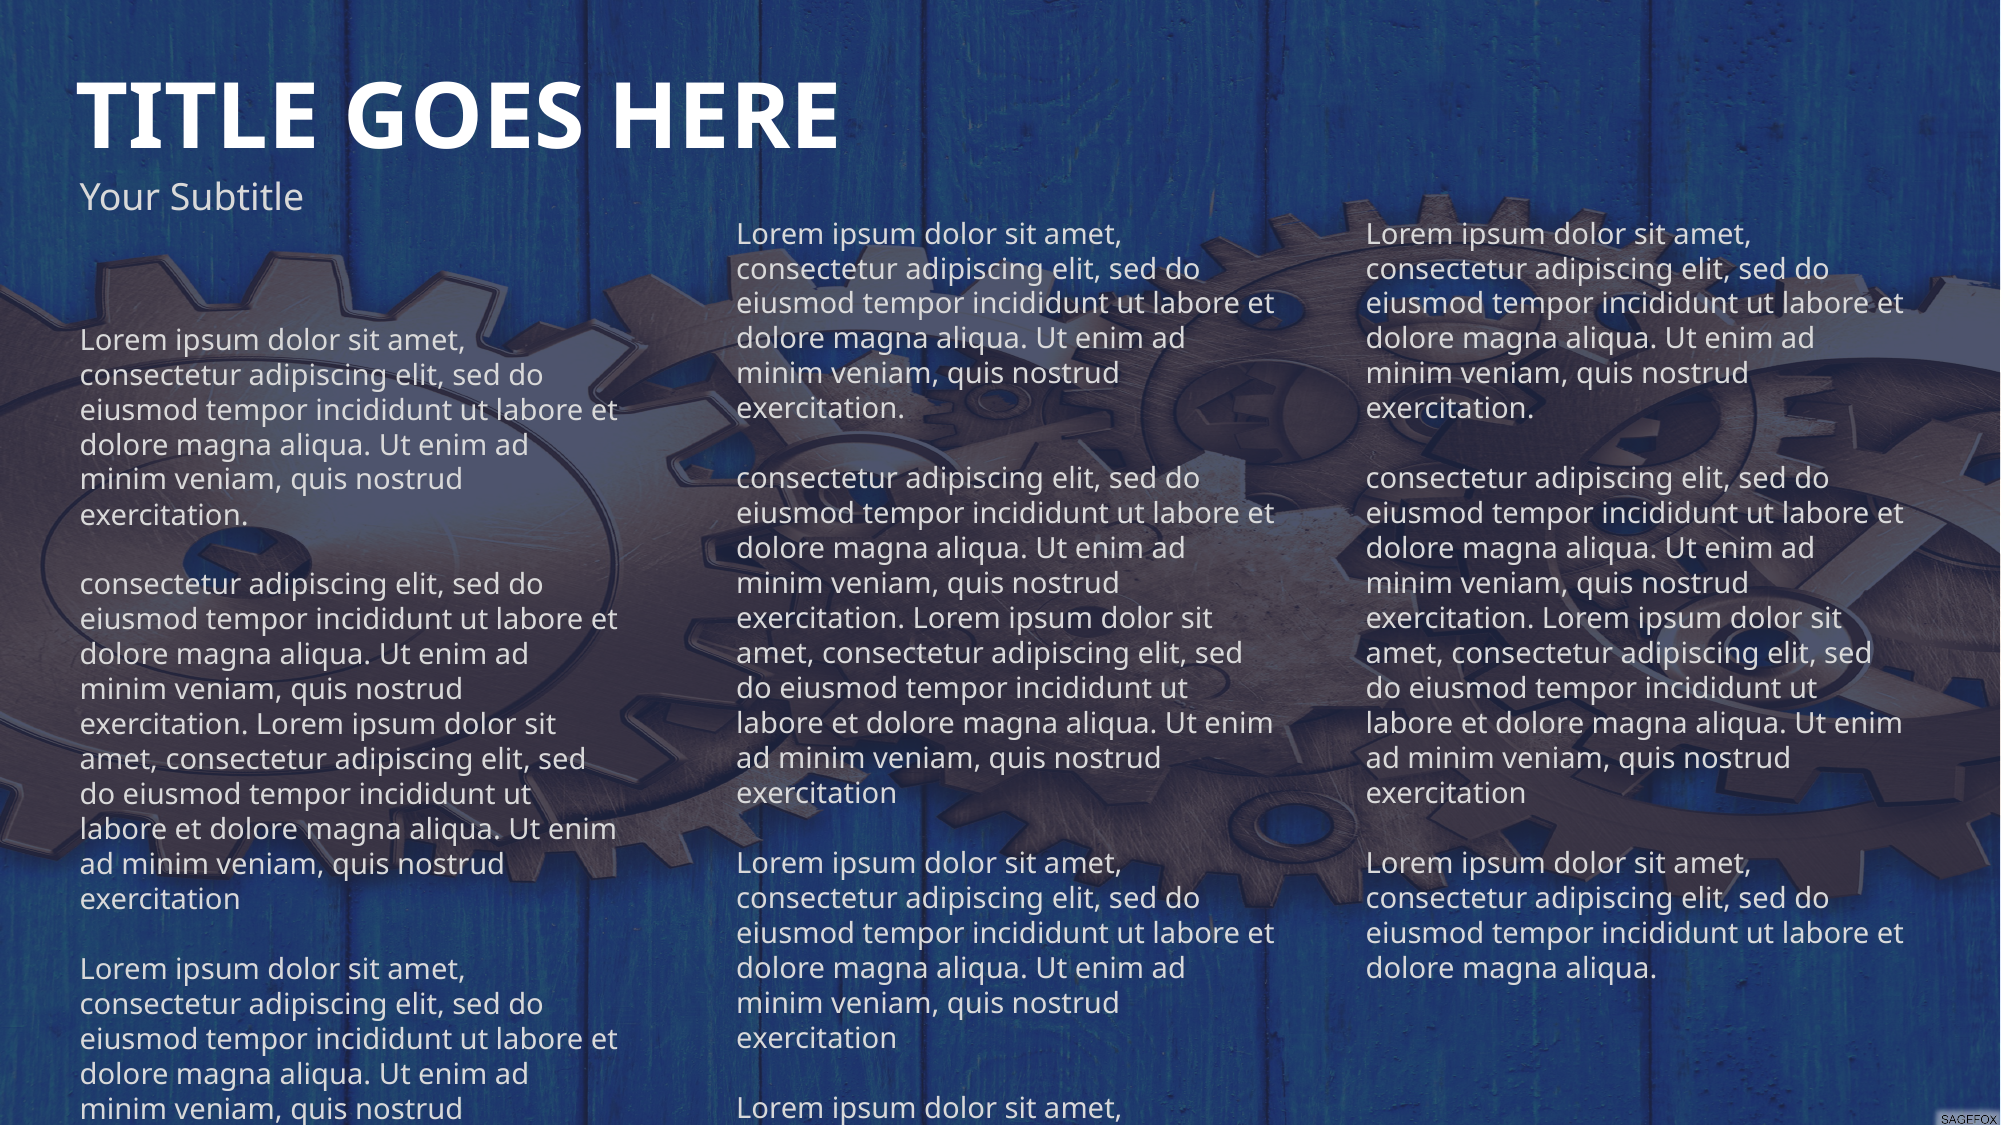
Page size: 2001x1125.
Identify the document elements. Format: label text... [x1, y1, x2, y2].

text_box Lorem ipsum dolor sit amet, consectetur adipiscing elit, sed do eiusmod tempor incididunt ut labore et dolore magna aliqua. Ut enim ad minim veniam, quis nostrud exercitation. consectetur adipiscing elit, sed do eiusmod tempor incididunt ut labore et dolore magna aliqua. Ut enim ad minim veniam, quis nostrud exercitation. Lorem ipsum dolor sit amet, consectetur adipiscing elit, sed do eiusmod tempor incididunt ut labore et dolore magna aliqua. Ut enim ad minim veniam, quis nostrud exercitation Lorem ipsum dolor sit amet, consectetur adipiscing elit, sed do eiusmod tempor incididunt ut labore et dolore magna aliqua. Ut enim ad minim veniam, quis nostrud exercitation. [64, 313, 635, 1125]
text_box Lorem ipsum dolor sit amet, consectetur adipiscing elit, sed do eiusmod tempor incididunt ut labore et dolore magna aliqua. Ut enim ad minim veniam, quis nostrud exercitation. consectetur adipiscing elit, sed do eiusmod tempor incididunt ut labore et dolore magna aliqua. Ut enim ad minim veniam, quis nostrud exercitation. Lorem ipsum dolor sit amet, consectetur adipiscing elit, sed do eiusmod tempor incididunt ut labore et dolore magna aliqua. Ut enim ad minim veniam, quis nostrud exercitation Lorem ipsum dolor sit amet, consectetur adipiscing elit, sed do eiusmod tempor incididunt ut labore et dolore magna aliqua. [1350, 207, 1921, 992]
picture [1938, 1114, 1999, 1125]
text_box Lorem ipsum dolor sit amet, consectetur adipiscing elit, sed do eiusmod tempor incididunt ut labore et dolore magna aliqua. Ut enim ad minim veniam, quis nostrud exercitation. consectetur adipiscing elit, sed do eiusmod tempor incididunt ut labore et dolore magna aliqua. Ut enim ad minim veniam, quis nostrud exercitation. Lorem ipsum dolor sit amet, consectetur adipiscing elit, sed do eiusmod tempor incididunt ut labore et dolore magna aliqua. Ut enim ad minim veniam, quis nostrud exercitation Lorem ipsum dolor sit amet, consectetur adipiscing elit, sed do eiusmod tempor incididunt ut labore et dolore magna aliqua. Ut enim ad minim veniam, quis nostrud exercitation Lorem ipsum dolor sit amet, consectetur adipiscing elit, sed do eiusmod. [721, 207, 1292, 1125]
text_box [60, 49, 1020, 227]
